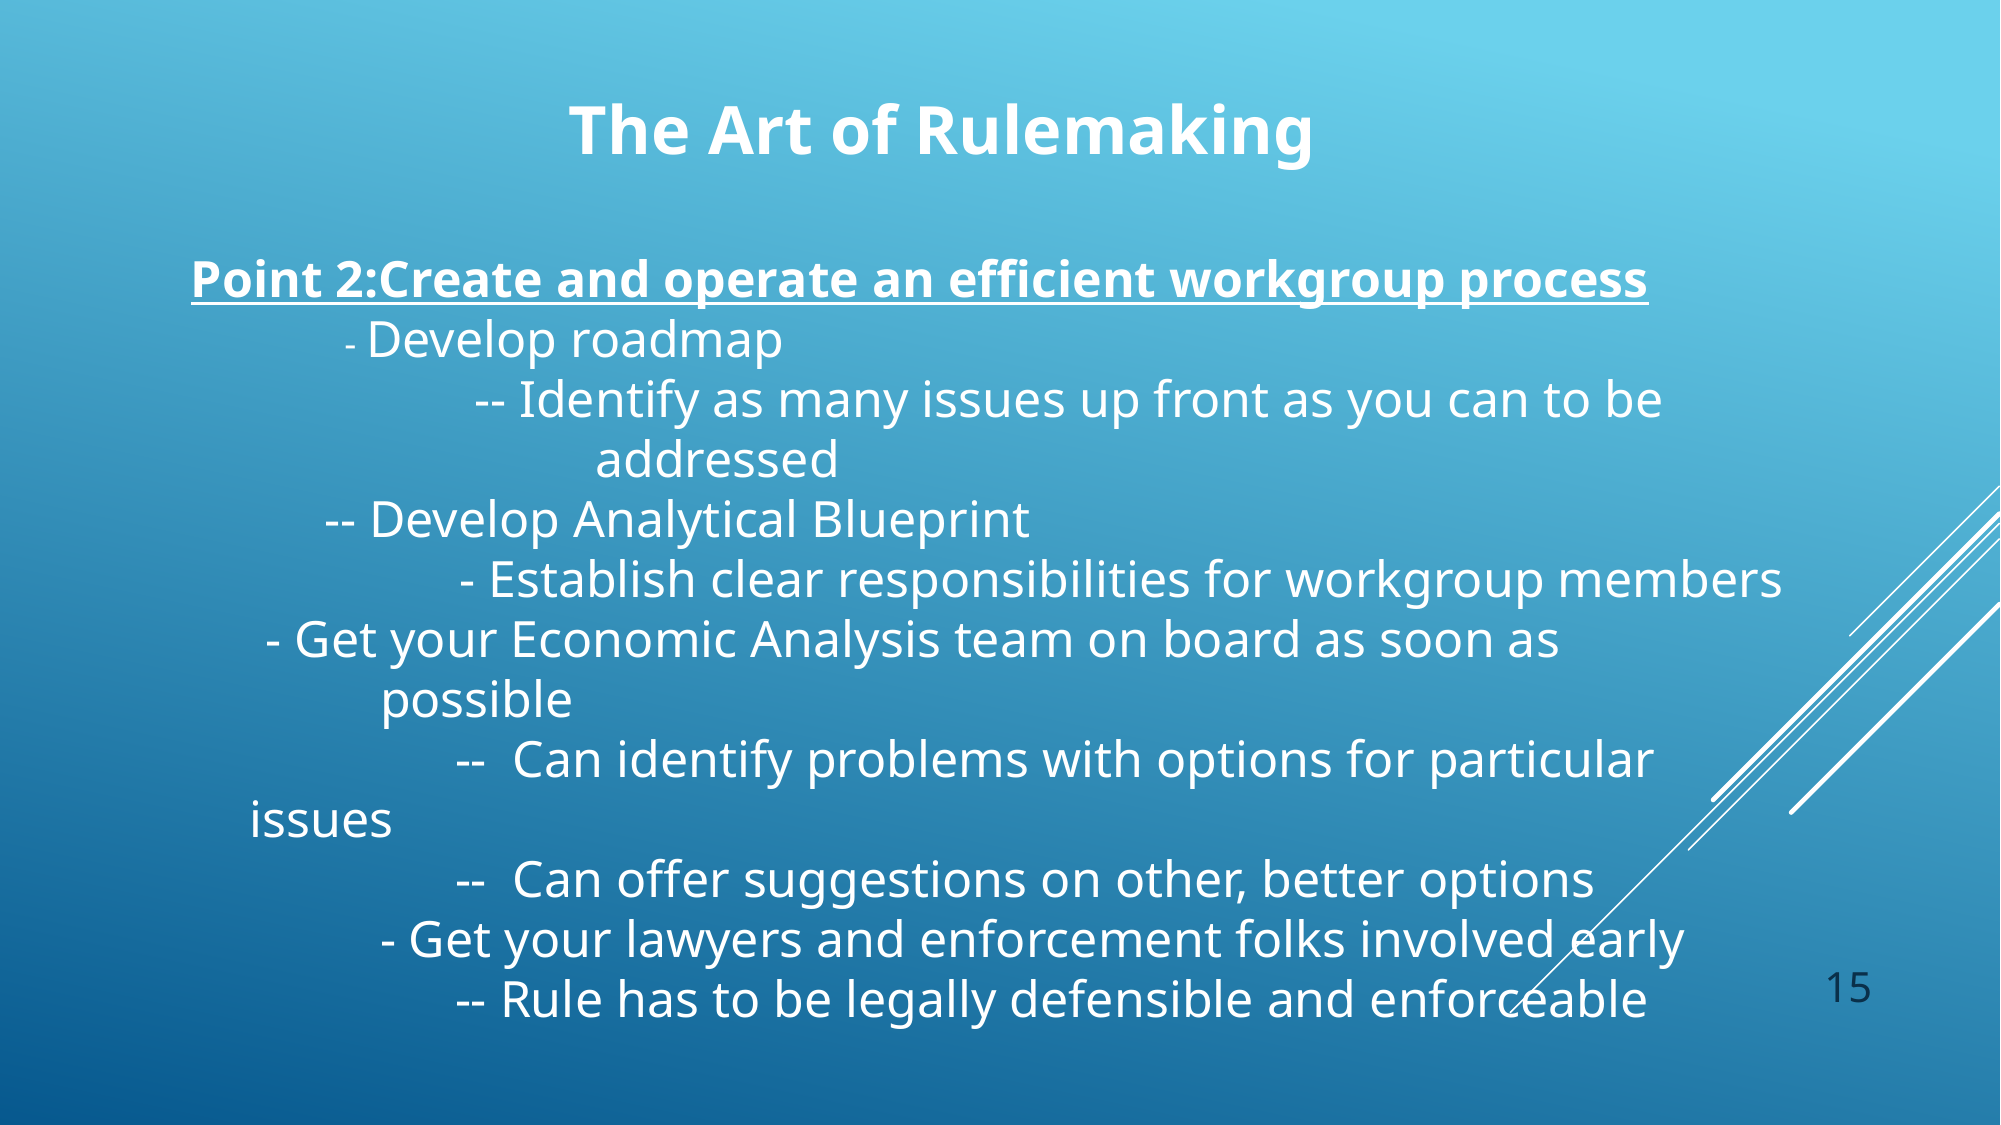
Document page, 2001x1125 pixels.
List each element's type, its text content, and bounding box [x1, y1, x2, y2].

slide_number 15 [1700, 915, 1888, 1025]
text_box The Art of Rulemaking Point 2:Create and operate an efficient workgroup process - Develop roadmap -- Identify as many issues up front as you can to be addressed -- Develop Analytical Blueprint - Establish clear responsibilities for workgroup members - Get your Economic Analysis team on board as soon as possible -- Can identify problems with options for particular issues -- Can offer suggestions on other, better options - Get your lawyers and enforcement folks involved early -- Rule has to be legally defensible and enforceable [85, 80, 1800, 1125]
